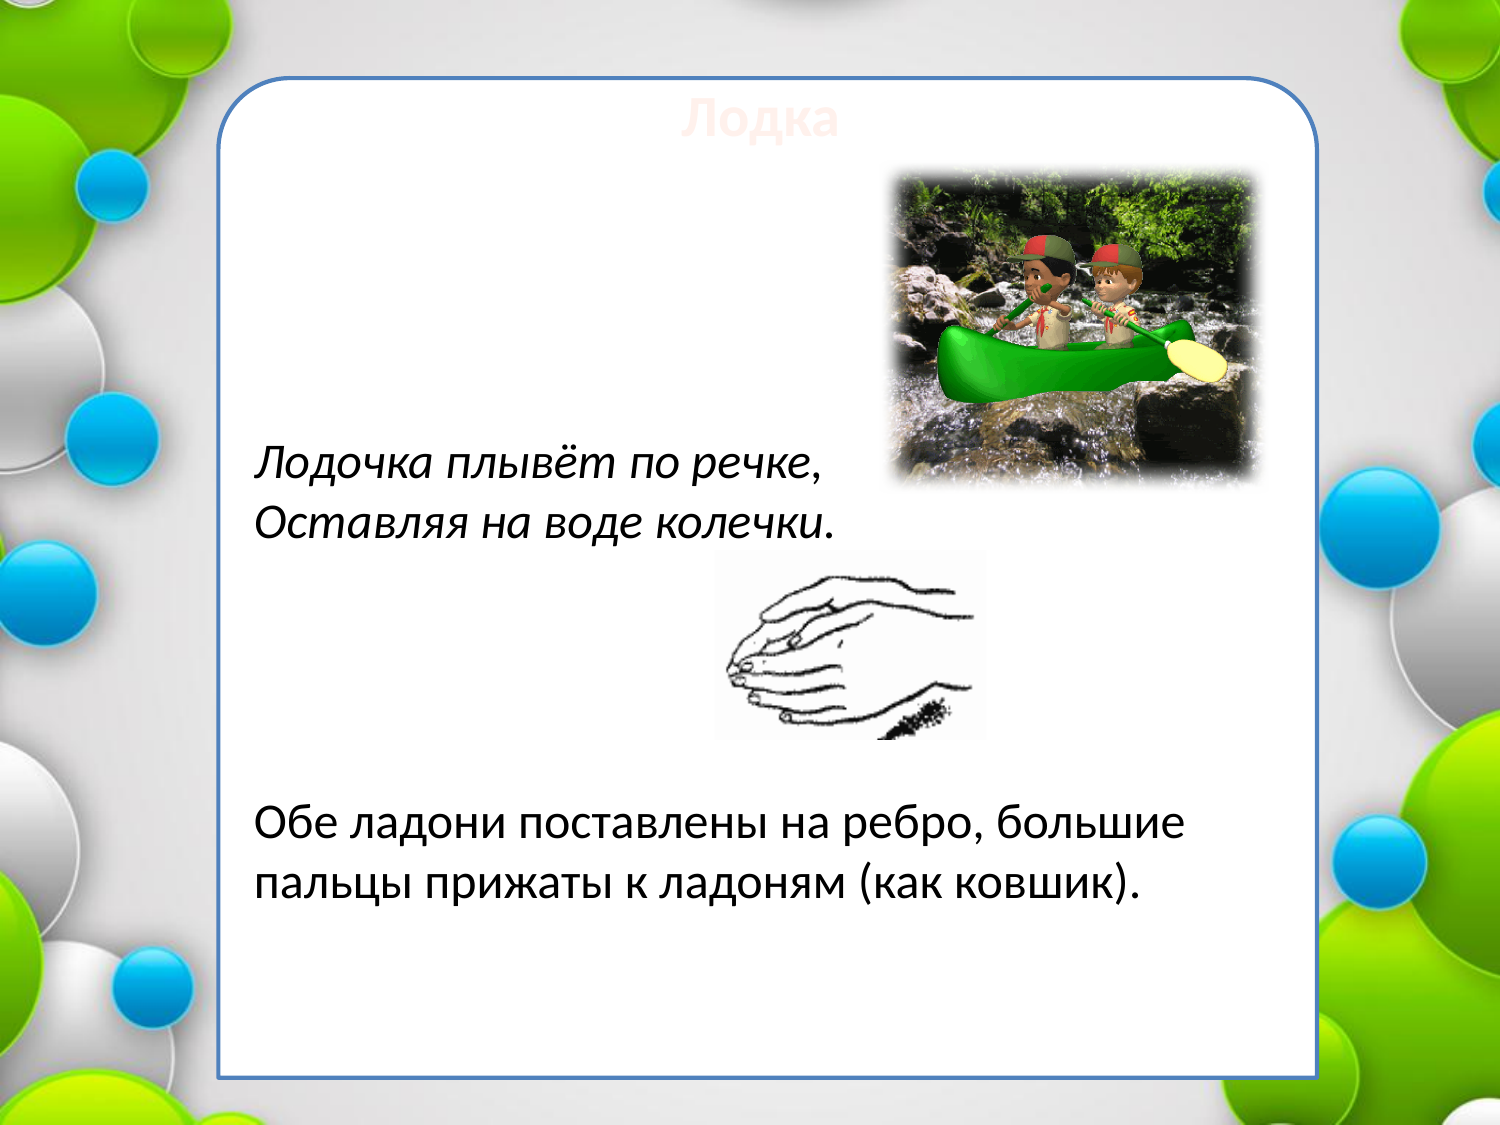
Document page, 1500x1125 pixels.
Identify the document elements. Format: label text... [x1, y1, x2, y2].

text_box Лодка Лодочка плывёт по речке, Оставляя на воде колечки. Обе ладони поставлены на ребро, большие пальцы прижаты к ладоням (как ковшик). [216, 75, 1320, 1080]
picture [0, 0, 1500, 1125]
